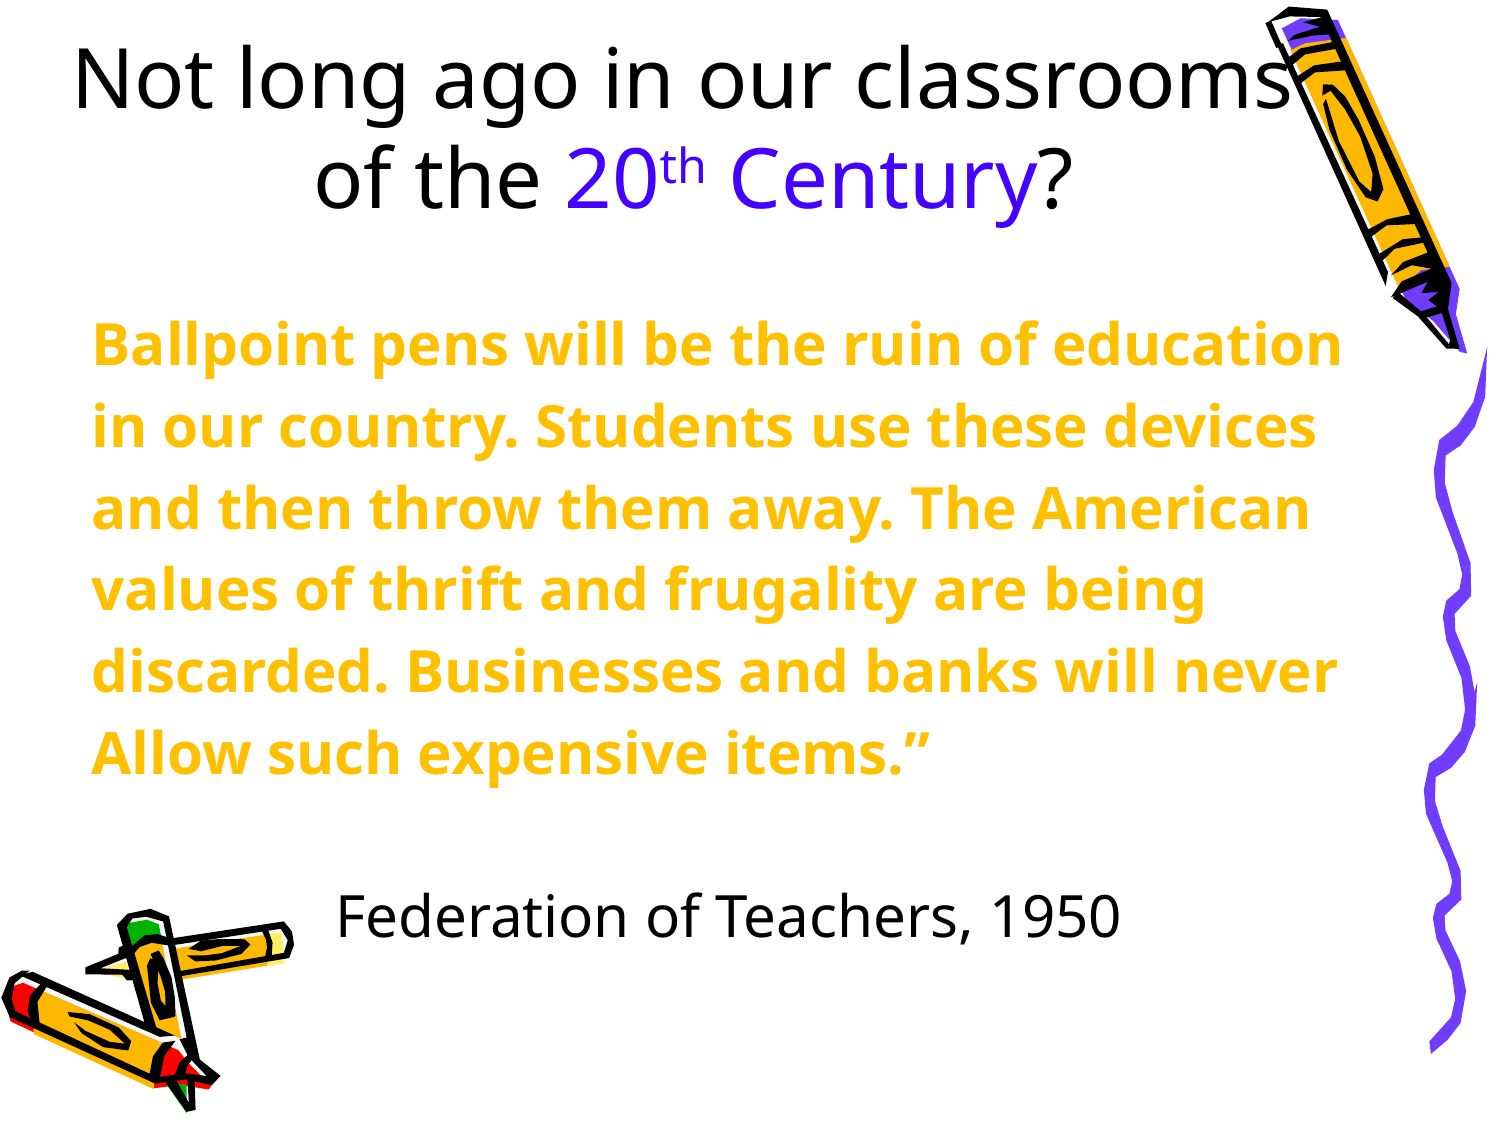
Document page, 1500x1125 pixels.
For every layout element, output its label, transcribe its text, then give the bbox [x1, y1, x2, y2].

title Not long ago in our classrooms of the 20th Century? [0, 0, 1389, 234]
list Ballpoint pens will be the ruin of education in our country. Students use these devices and then throw them away. The American values of thrift and frugality are being discarded. Businesses and banks will never Allow such expensive items.” Federation of Teachers, 1950 [76, 299, 1412, 901]
